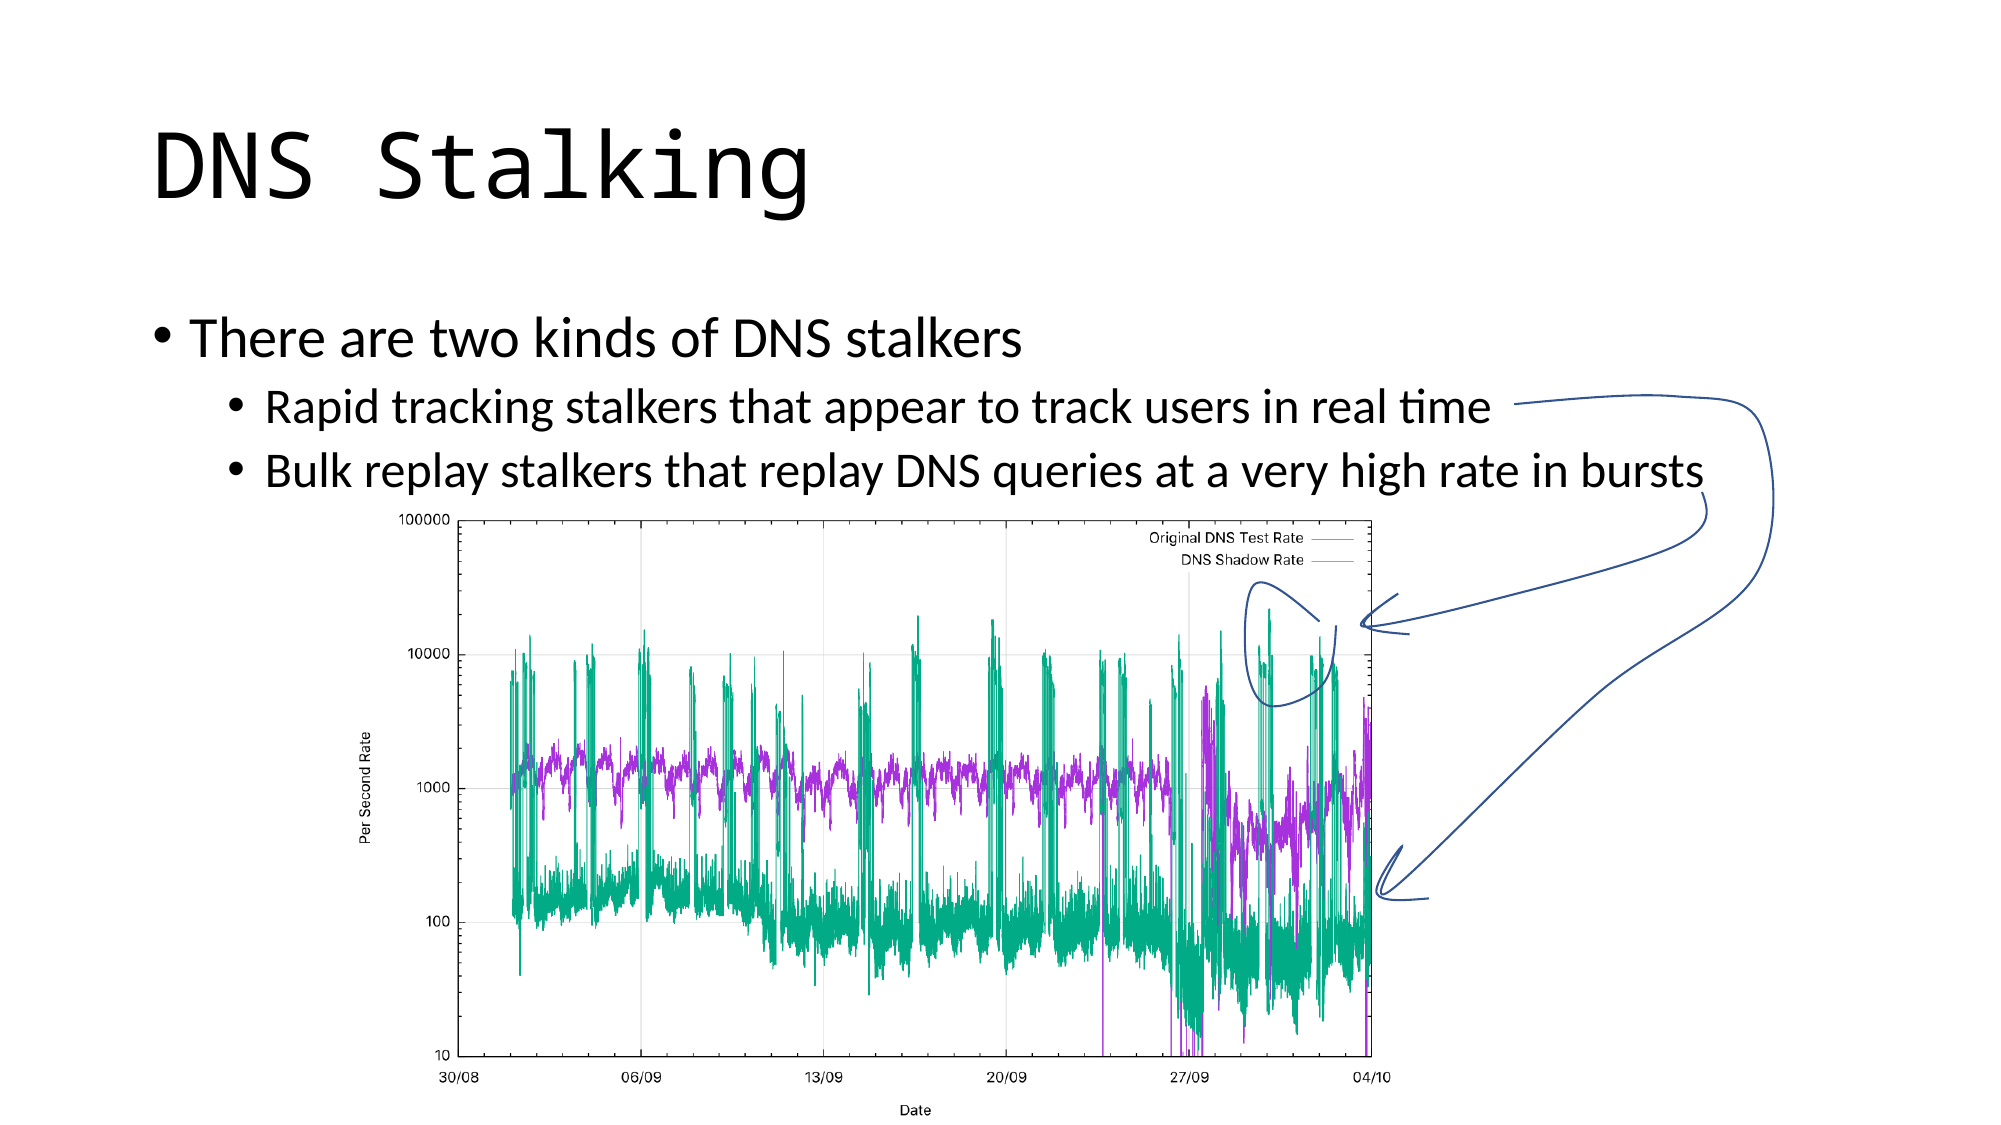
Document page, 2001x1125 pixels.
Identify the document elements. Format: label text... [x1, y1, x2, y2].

text_box [1395, 394, 1775, 902]
text_box [1395, 491, 1708, 636]
picture [352, 499, 1395, 1125]
title DNS Stalking [137, 59, 1863, 278]
list There are two kinds of DNS stalkers Rapid tracking stalkers that appear to track users in real time Bulk replay stalkers that replay DNS queries at a very high rate in bursts [137, 299, 1863, 1014]
